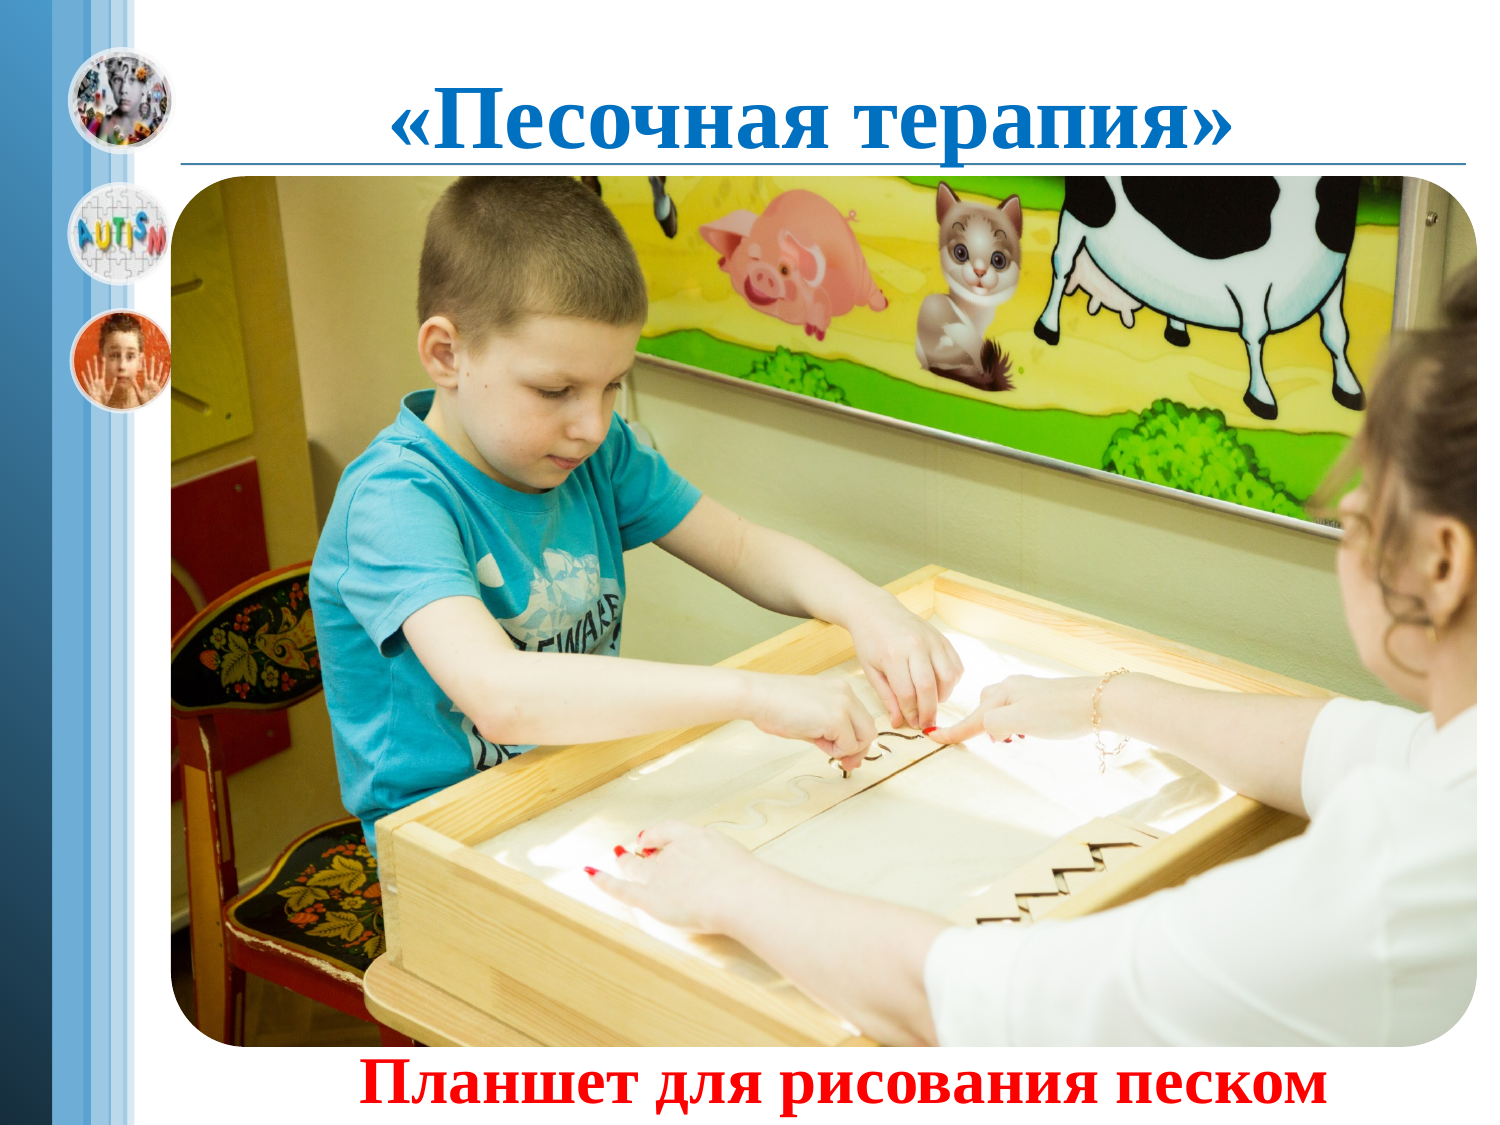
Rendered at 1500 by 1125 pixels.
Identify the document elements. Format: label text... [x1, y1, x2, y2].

picture [74, 189, 166, 279]
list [170, 175, 1478, 1048]
picture [75, 313, 170, 408]
text_box «Песочная терапия» [191, 49, 1457, 174]
text_box Планшет для рисования песком [212, 1055, 1478, 1124]
picture [78, 57, 166, 144]
